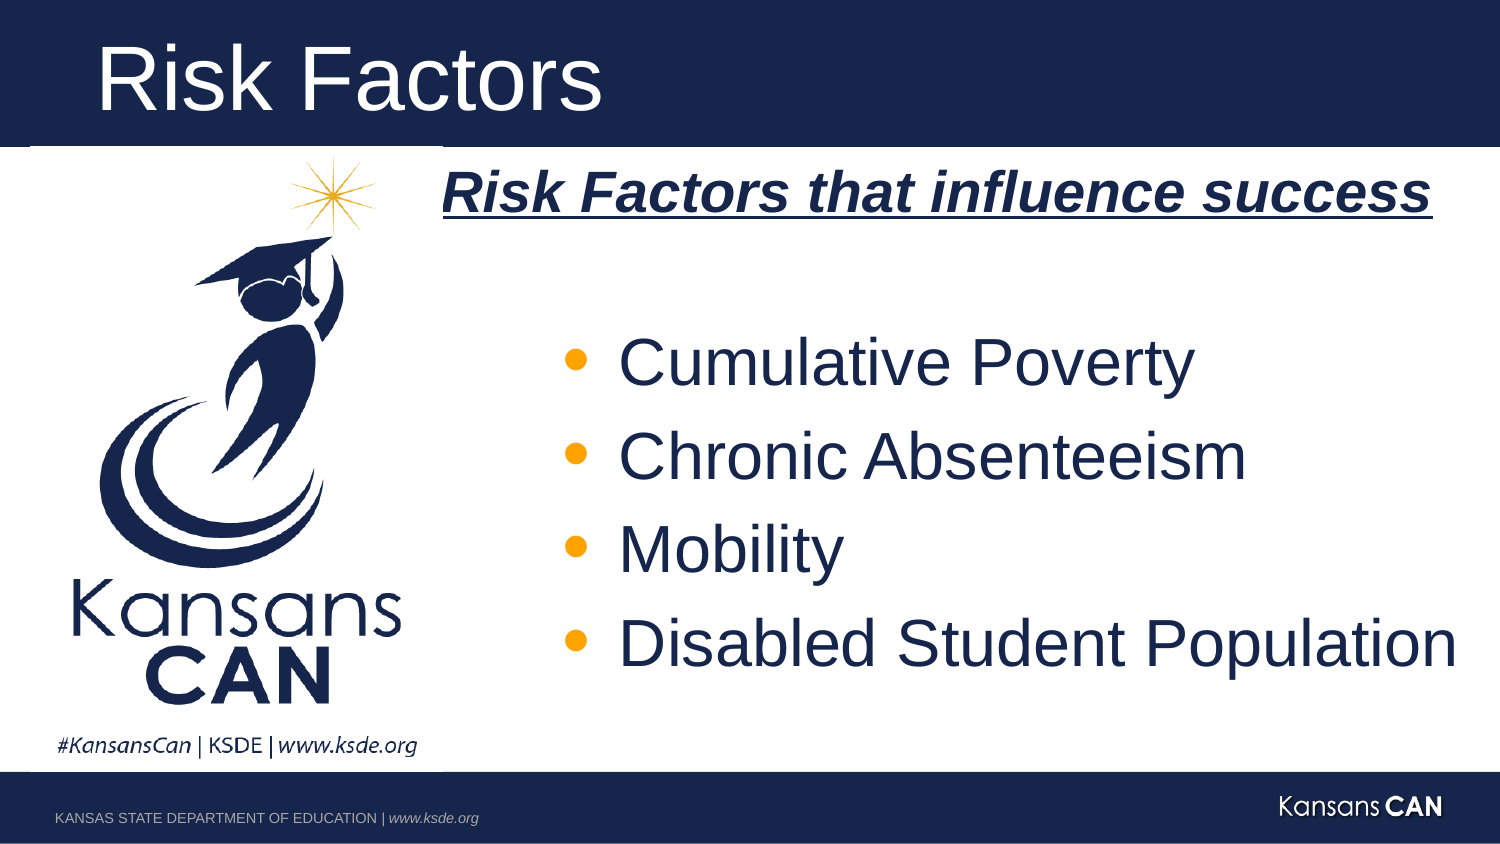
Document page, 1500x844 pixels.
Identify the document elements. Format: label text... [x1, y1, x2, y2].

picture [29, 146, 443, 773]
picture [1272, 790, 1448, 821]
title Risk Factors [50, 0, 1475, 148]
list Risk Factors that influence success Cumulative Poverty Chronic Absenteeism Mobility Disabled Student Population [446, 146, 1495, 742]
